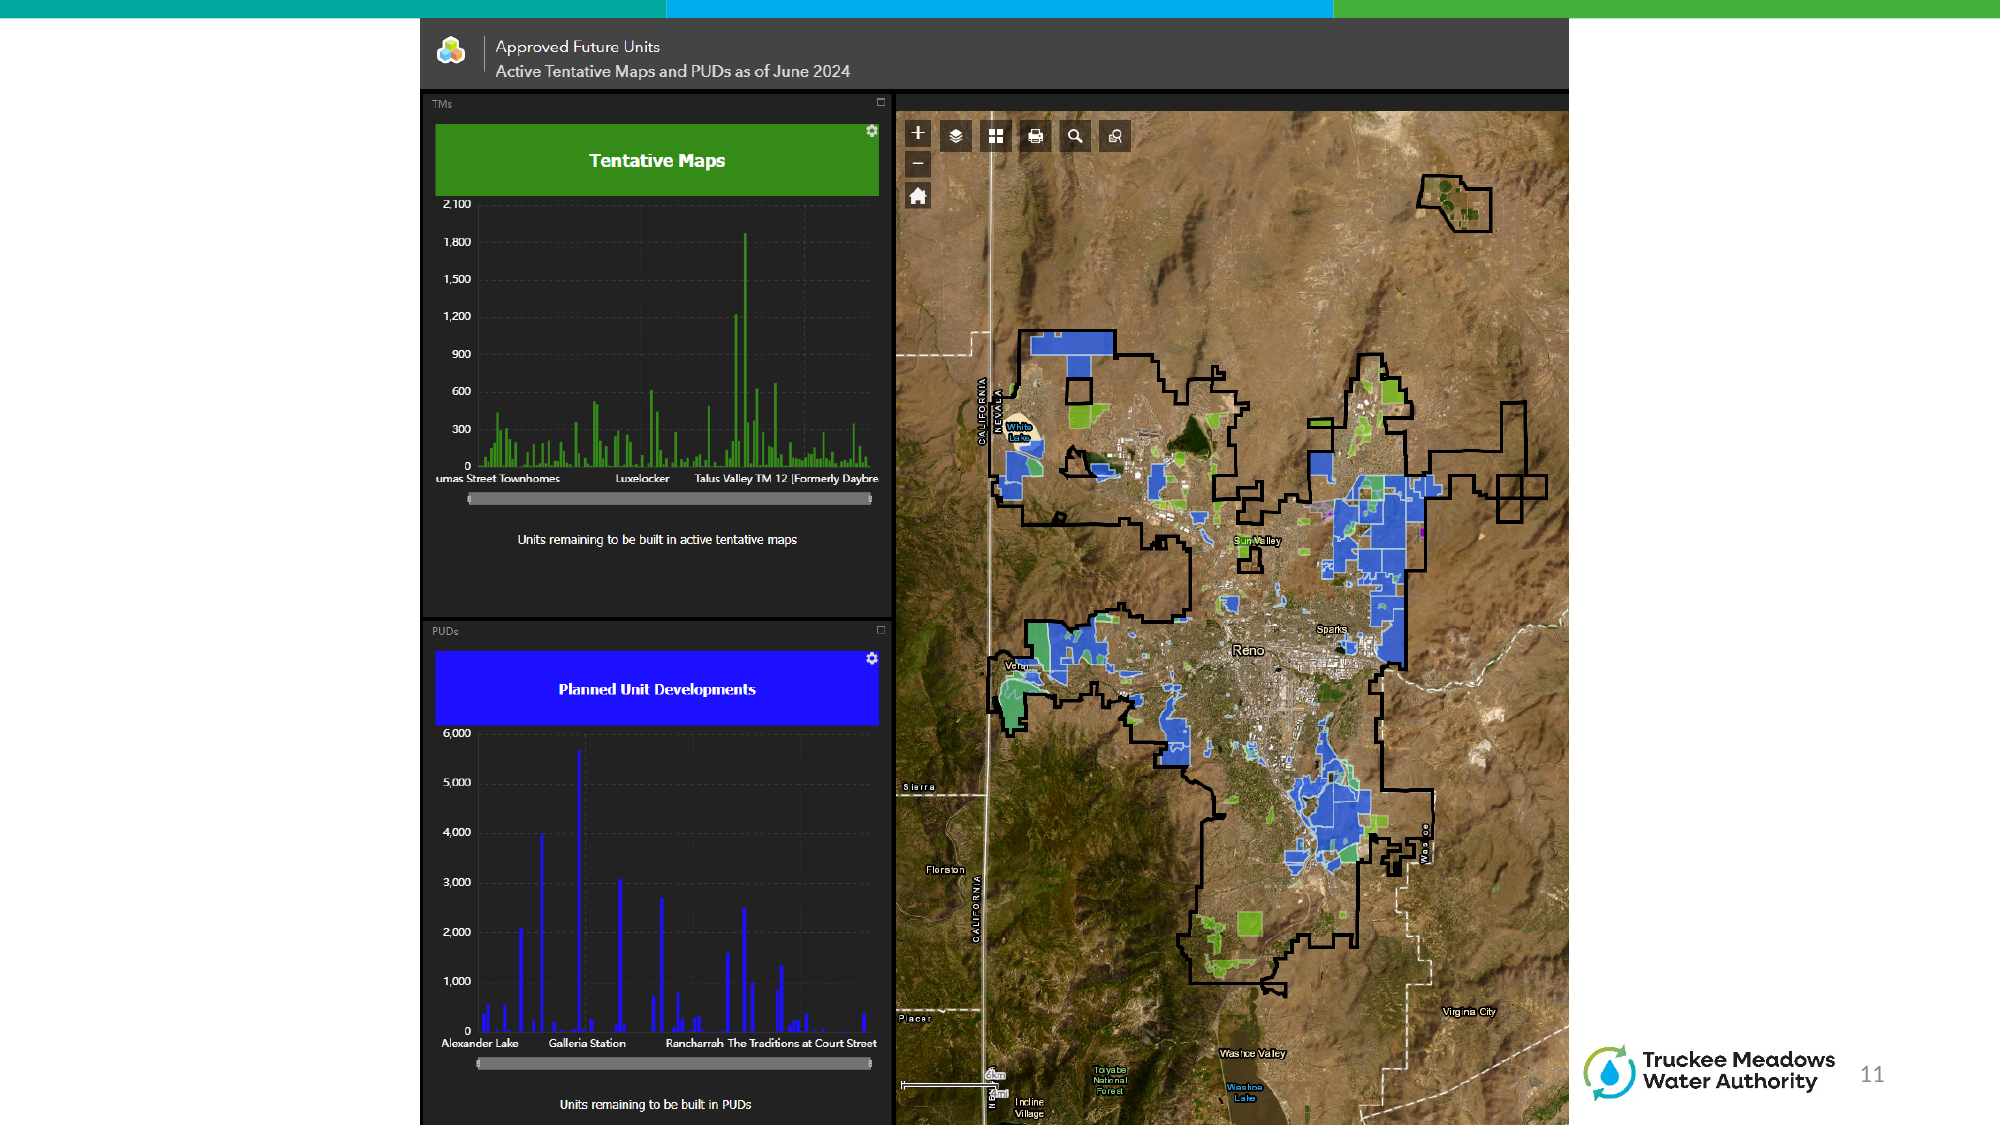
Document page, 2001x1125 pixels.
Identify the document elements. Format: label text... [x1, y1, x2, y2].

slide_number 11 [1835, 1042, 1900, 1103]
picture [1580, 1043, 1836, 1103]
picture [419, 18, 1569, 1125]
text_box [0, 0, 2000, 19]
